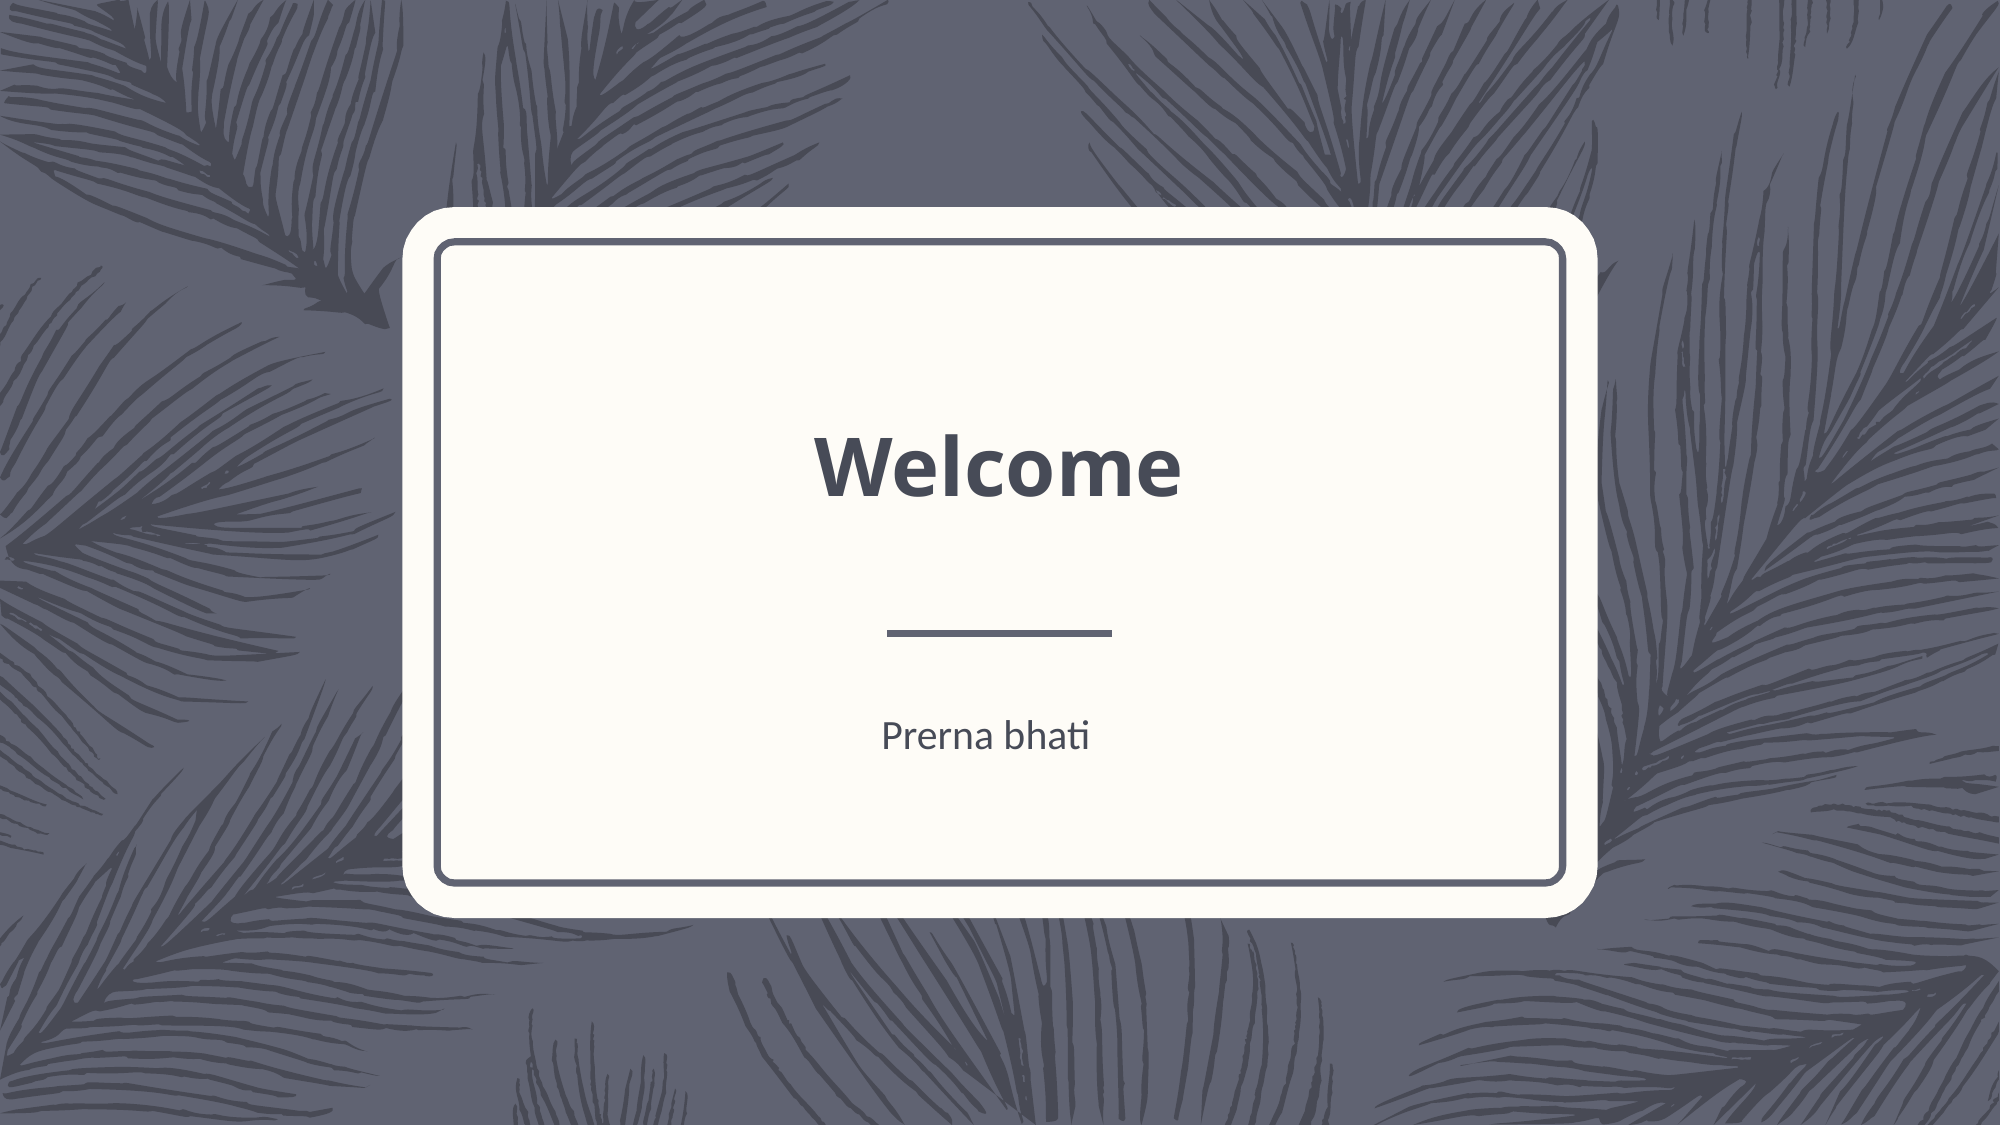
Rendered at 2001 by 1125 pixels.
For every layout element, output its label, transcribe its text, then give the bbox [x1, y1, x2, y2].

title Welcome [518, 300, 1480, 603]
list Prerna bhati [625, 685, 1375, 856]
